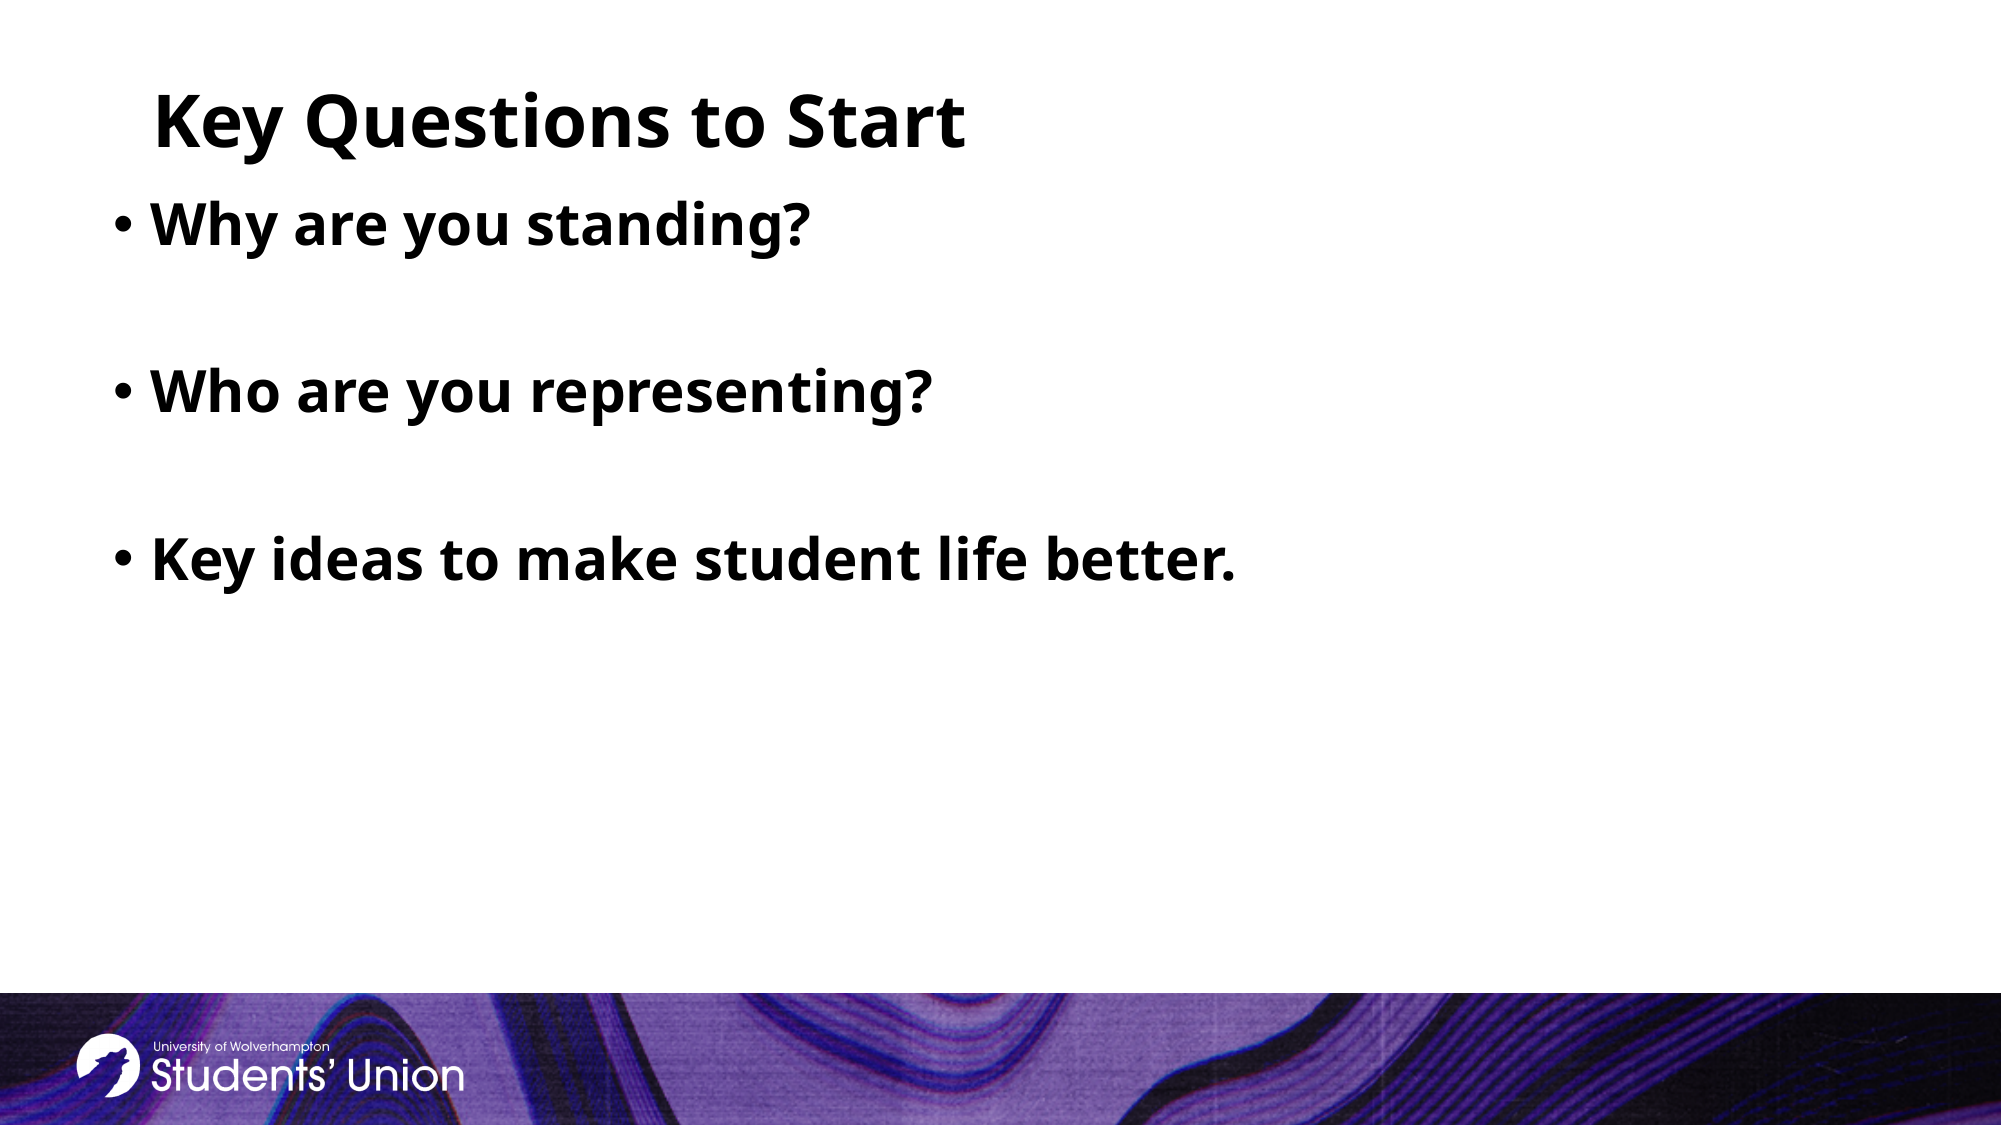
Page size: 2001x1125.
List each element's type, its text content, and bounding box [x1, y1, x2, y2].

list Why are you standing? Who are you representing? Key ideas to make student life better. [98, 187, 1039, 912]
picture [0, 993, 2001, 1125]
text_box [1039, 161, 1942, 912]
title Key Questions to Start [137, 59, 1863, 187]
